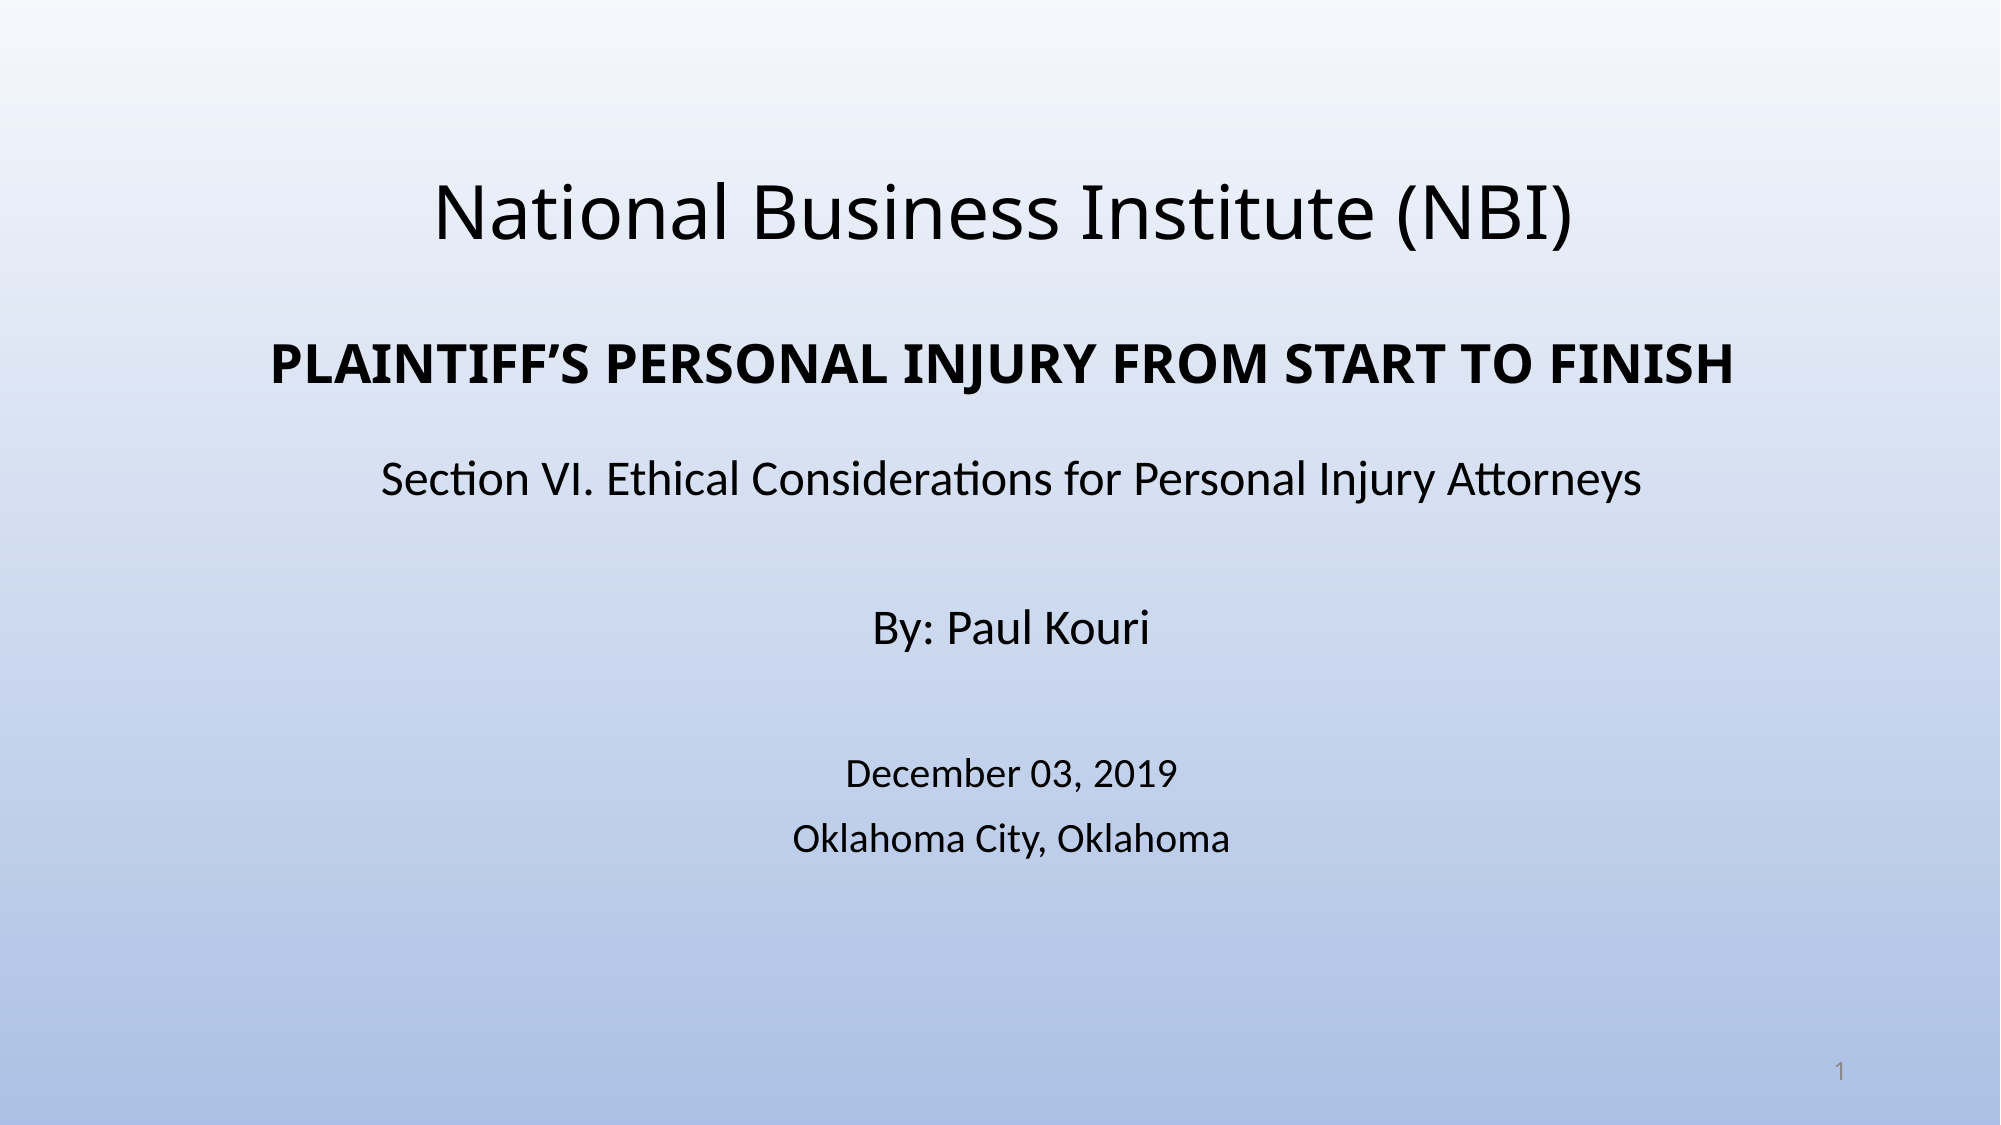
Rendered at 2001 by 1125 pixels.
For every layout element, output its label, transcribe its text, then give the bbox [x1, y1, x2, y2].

slide_number 1 [1412, 1042, 1863, 1103]
title National Business Institute (NBI) PLAINTIFF’S PERSONAL INJURY FROM START TO FINISH [238, 107, 1768, 404]
subtitle Section VI. Ethical Considerations for Personal Injury Attorneys By: Paul Kouri December 03, 2019 Oklahoma City, Oklahoma [314, 444, 1709, 1043]
